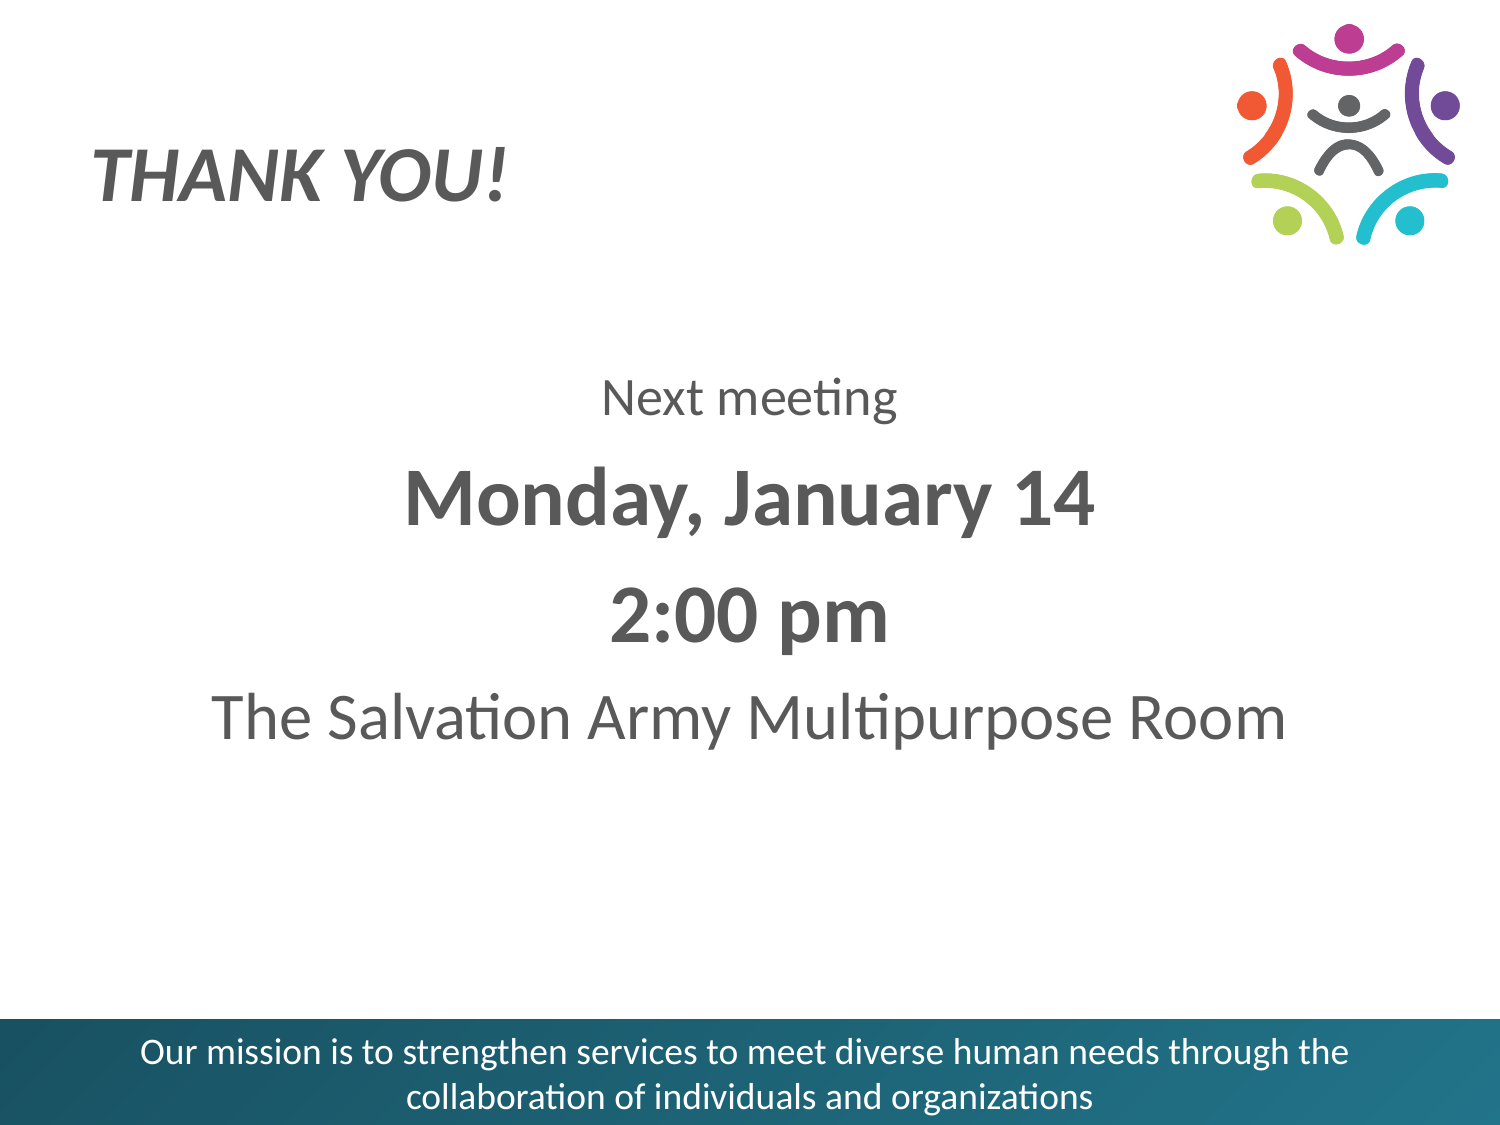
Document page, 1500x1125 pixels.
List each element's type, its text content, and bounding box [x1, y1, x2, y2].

picture [1237, 24, 1460, 245]
list Next meeting Monday, January 14 2:00 pm The Salvation Army Multipurpose Room [73, 261, 1427, 1001]
title THANK YOU! [75, 87, 1225, 225]
